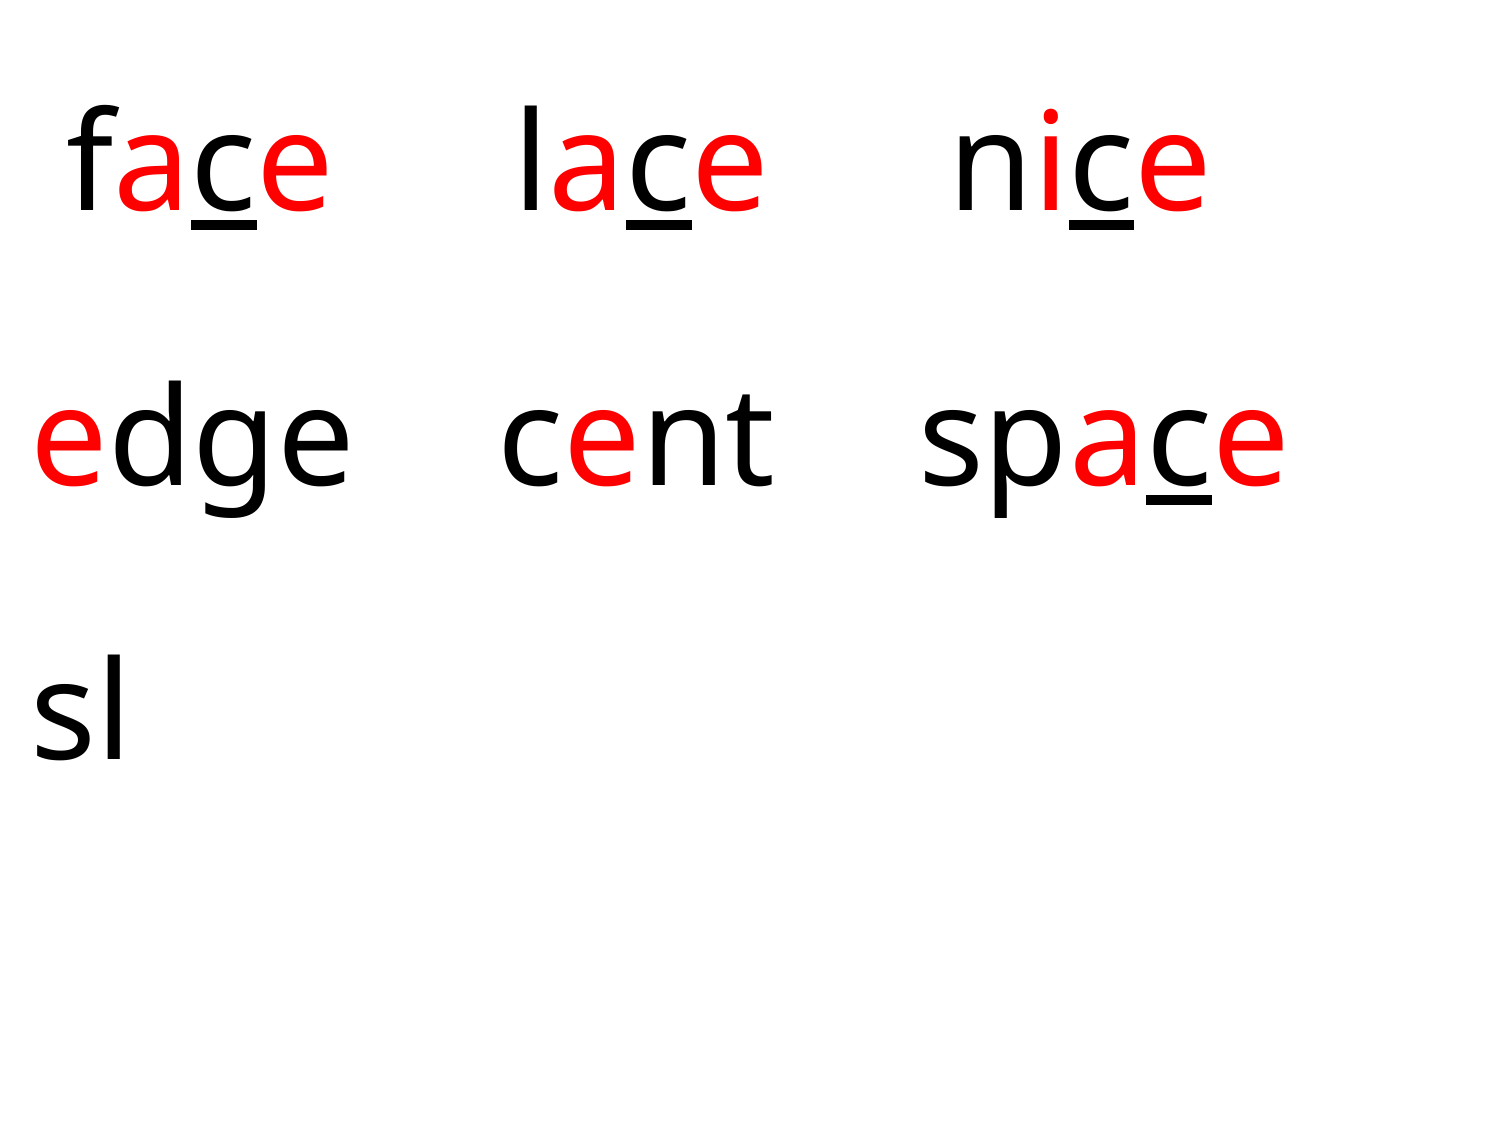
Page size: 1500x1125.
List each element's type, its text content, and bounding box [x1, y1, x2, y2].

text_box face lace nice edge cent space sl [15, 65, 1484, 795]
